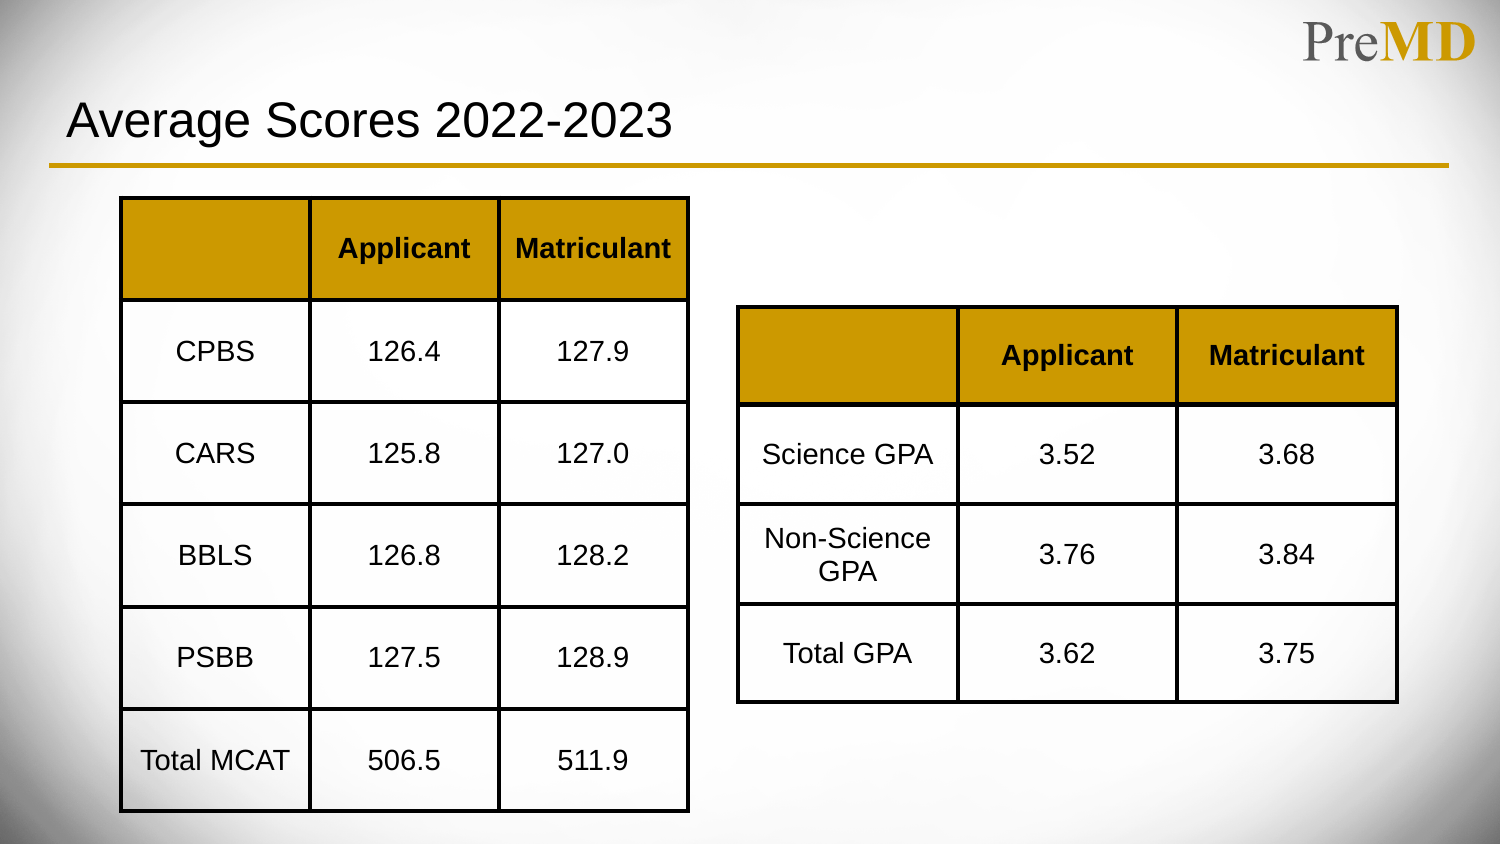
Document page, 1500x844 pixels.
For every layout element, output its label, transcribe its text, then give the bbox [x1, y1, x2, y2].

table_header Applicant [960, 309, 1175, 402]
title Average Scores 2022-2023 [51, 72, 1449, 167]
table_cell 3.68 [1179, 407, 1395, 502]
table_cell 128.2 [501, 506, 686, 605]
table_cell BBLS [123, 506, 308, 605]
table_cell CPBS [123, 302, 308, 400]
table_cell 3.84 [1179, 506, 1395, 602]
table_cell 3.76 [960, 506, 1175, 602]
table_cell 3.75 [1179, 606, 1395, 700]
table_cell CARS [123, 404, 308, 502]
table_cell PSBB [123, 609, 308, 707]
table_cell 128.9 [501, 609, 686, 707]
table_cell 125.8 [312, 404, 497, 502]
table_cell 3.52 [960, 407, 1175, 502]
table_cell 127.0 [501, 404, 686, 502]
table_header [740, 309, 956, 402]
table_cell 127.5 [312, 609, 497, 707]
table_cell 126.8 [312, 506, 497, 605]
table_cell 511.9 [501, 711, 686, 809]
table_cell Science GPA [740, 407, 956, 502]
table_header Applicant [312, 200, 497, 298]
table_cell Total GPA [740, 606, 956, 700]
table_cell Non-Science GPA [740, 506, 956, 602]
table_cell 506.5 [312, 711, 497, 809]
table_cell 3.62 [960, 606, 1175, 700]
picture [0, 0, 1500, 844]
table_cell 126.4 [312, 302, 497, 400]
table_cell Total MCAT [123, 711, 308, 809]
table_cell 127.9 [501, 302, 686, 400]
table_header Matriculant [1179, 309, 1395, 402]
table_header [123, 200, 308, 298]
table_header Matriculant [501, 200, 686, 298]
